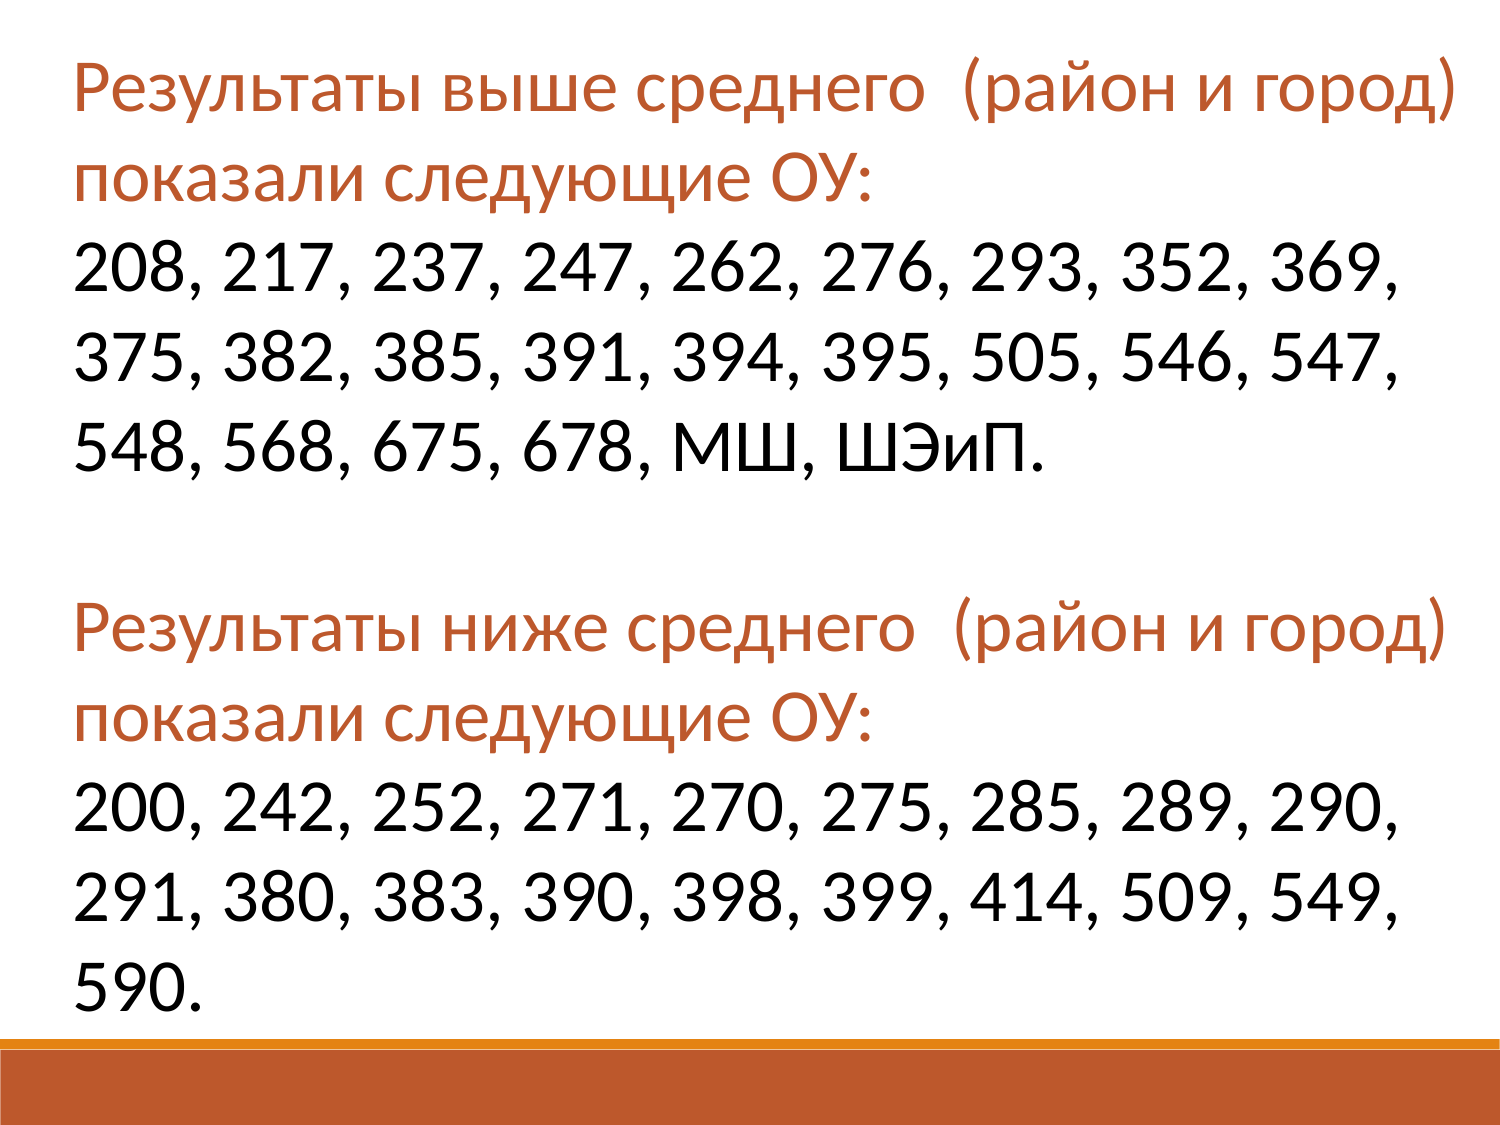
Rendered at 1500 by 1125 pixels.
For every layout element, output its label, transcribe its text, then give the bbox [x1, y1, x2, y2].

text_box Результаты выше среднего (район и город) показали следующие ОУ: 208, 217, 237, 247, 262, 276, 293, 352, 369, 375, 382, 385, 391, 394, 395, 505, 546, 547, 548, 568, 675, 678, МШ, ШЭиП. Результаты ниже среднего (район и город) показали следующие ОУ: 200, 242, 252, 271, 270, 275, 285, 289, 290, 291, 380, 383, 390, 398, 399, 414, 509, 549, 590. [57, 28, 1500, 1034]
